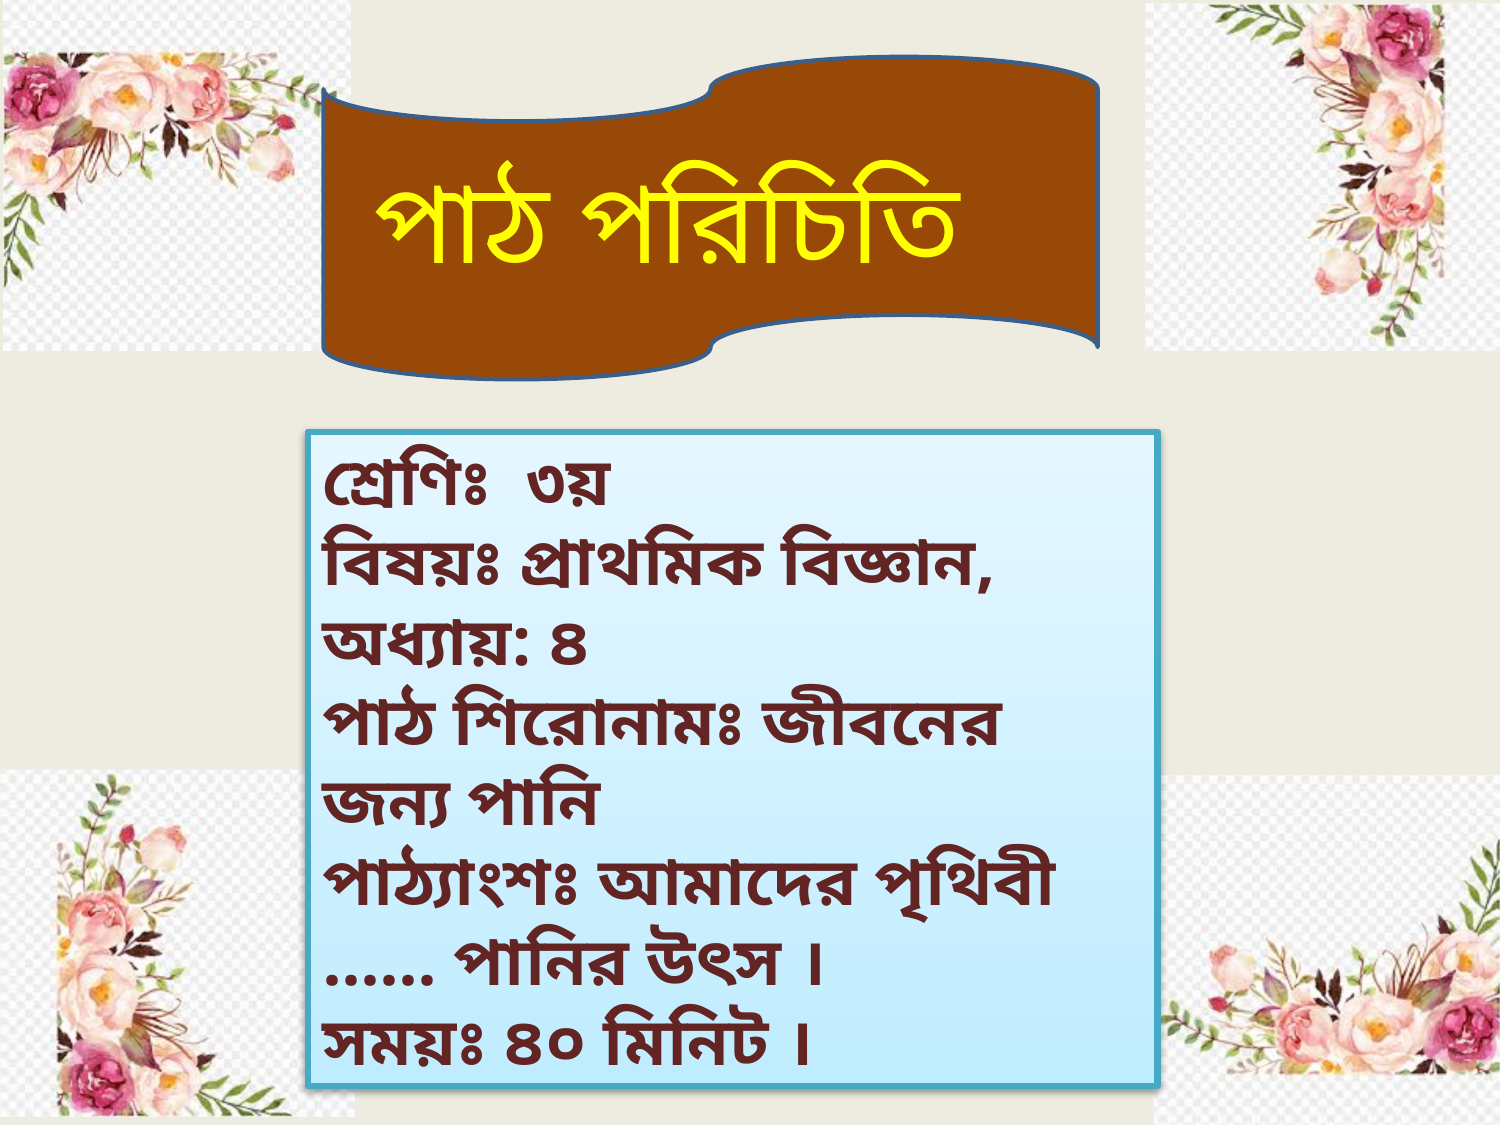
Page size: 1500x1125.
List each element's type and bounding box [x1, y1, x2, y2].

text_box [0, 0, 1500, 1125]
